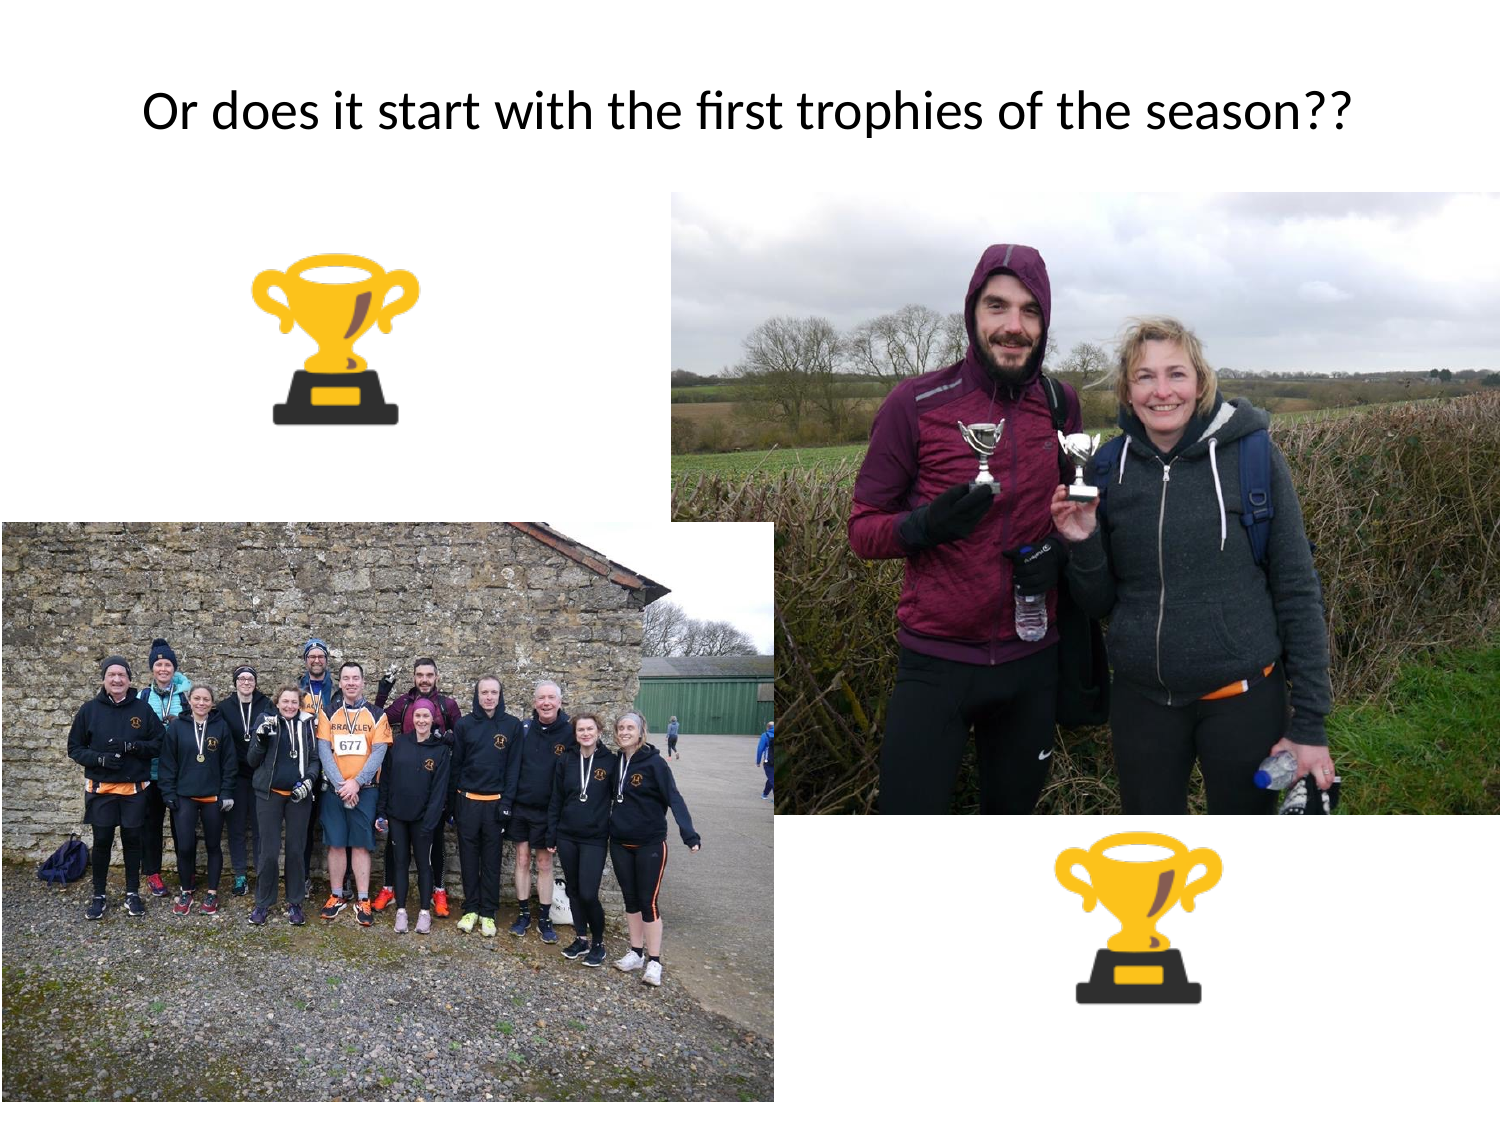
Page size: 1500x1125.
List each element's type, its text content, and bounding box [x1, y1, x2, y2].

picture [241, 243, 430, 432]
picture [1045, 821, 1234, 1010]
title Or does it start with the first trophies of the season?? [112, 42, 1388, 173]
picture [1, 192, 1500, 1102]
